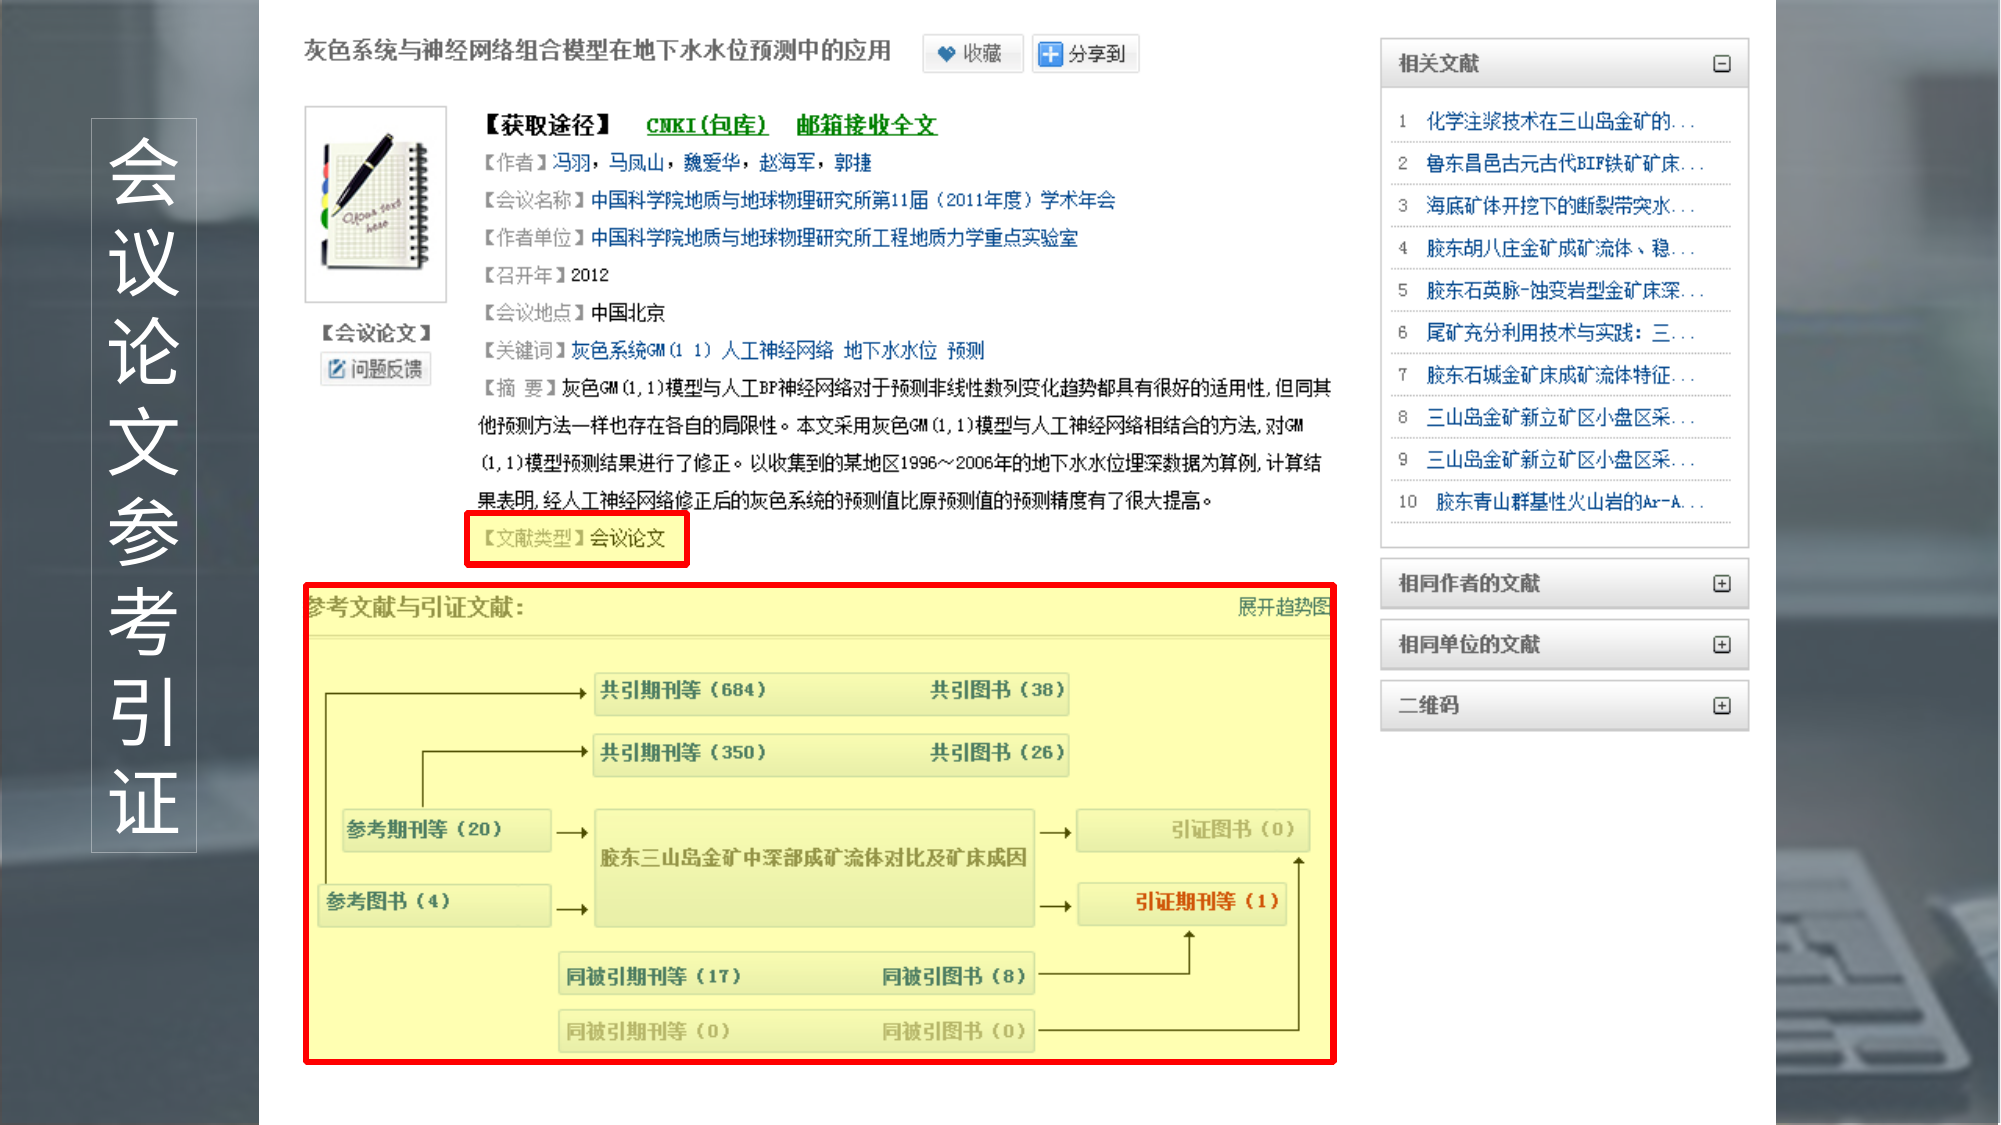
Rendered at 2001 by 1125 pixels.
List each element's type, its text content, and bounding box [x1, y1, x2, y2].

text_box 会 议 论 文 参 考 引 证 [91, 118, 197, 853]
picture [0, 0, 2001, 1125]
